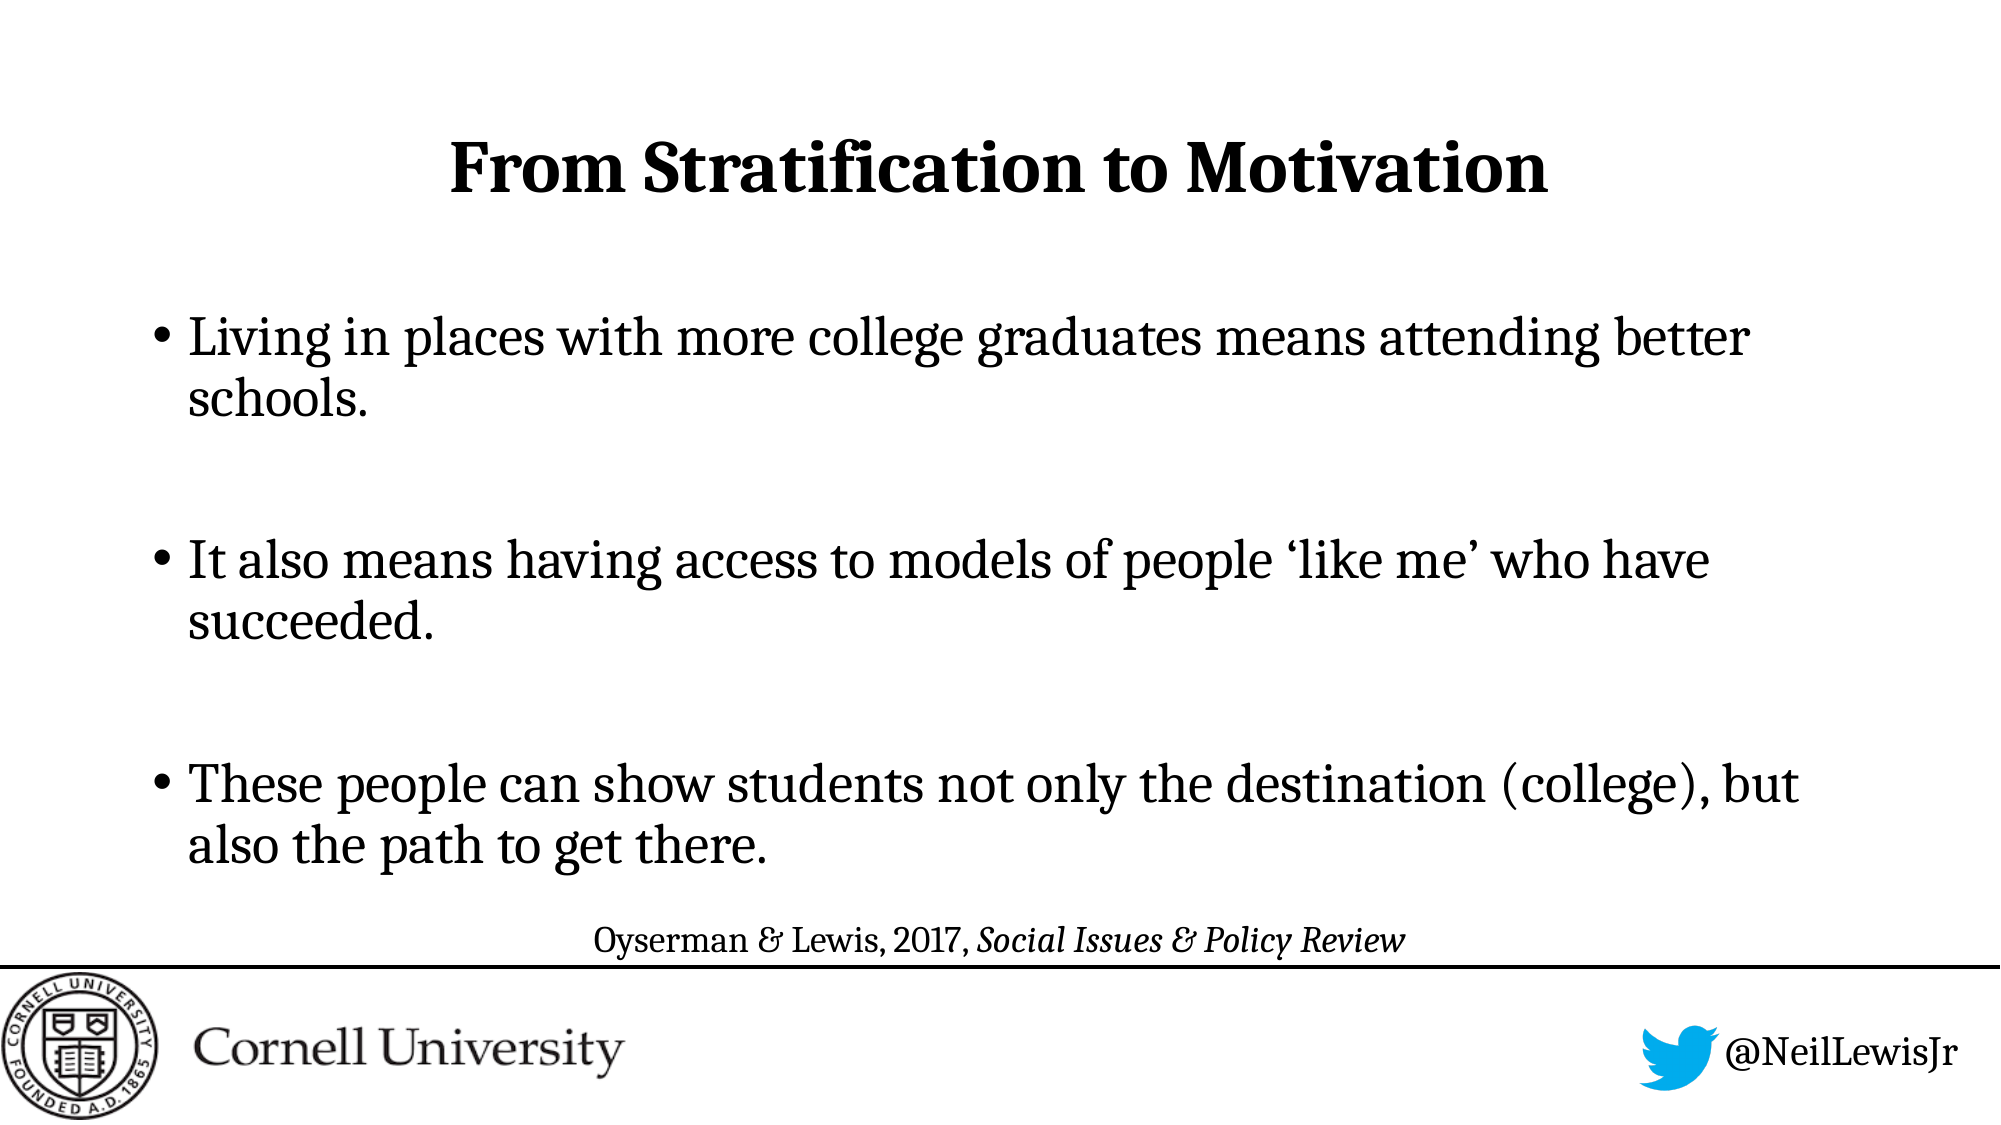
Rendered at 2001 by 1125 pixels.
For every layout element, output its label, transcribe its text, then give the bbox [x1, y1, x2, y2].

text_box [975, 537, 1025, 588]
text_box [0, 967, 2000, 1120]
title From Stratification to Motivation [137, 59, 1863, 278]
text_box Oyserman & Lewis, 2017, Social Issues & Policy Review [0, 907, 2000, 967]
list Living in places with more college graduates means attending better schools. It also means having access to models of people ‘like me’ who have succeeded. These people can show students not only the destination (college), but also the path to get there. [137, 299, 1863, 887]
